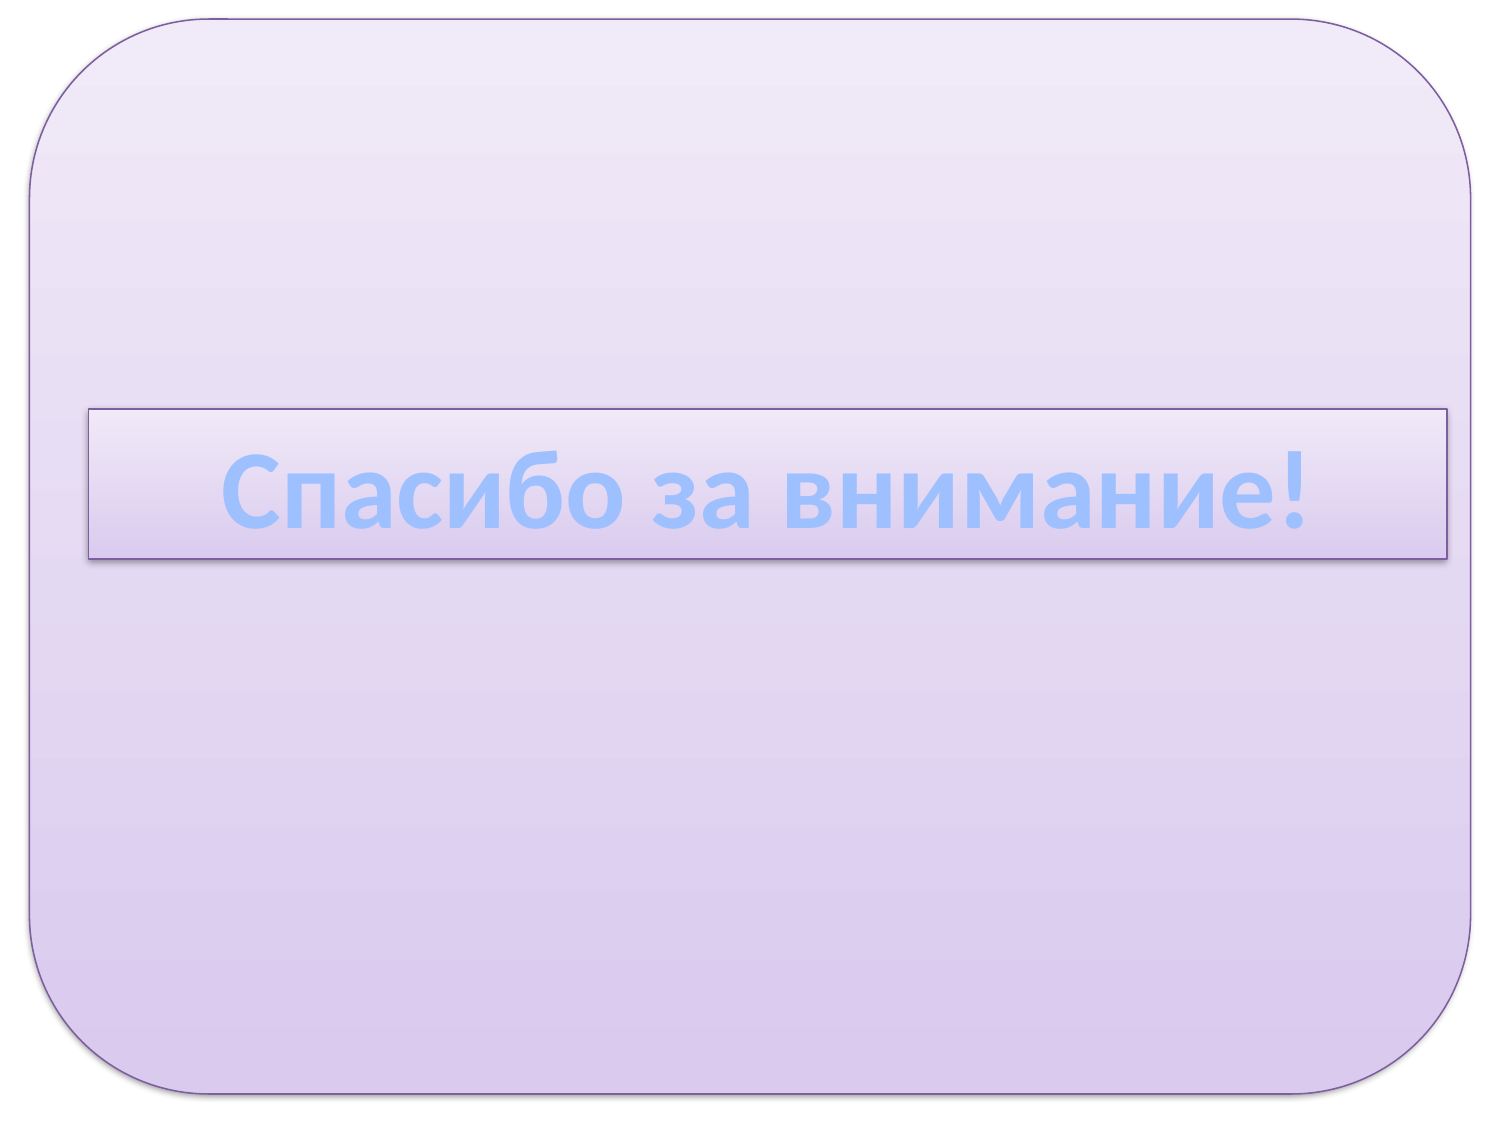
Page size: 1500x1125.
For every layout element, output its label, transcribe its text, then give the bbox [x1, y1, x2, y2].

text_box Спасибо за внимание! [88, 408, 1448, 560]
text_box [28, 18, 1472, 1095]
